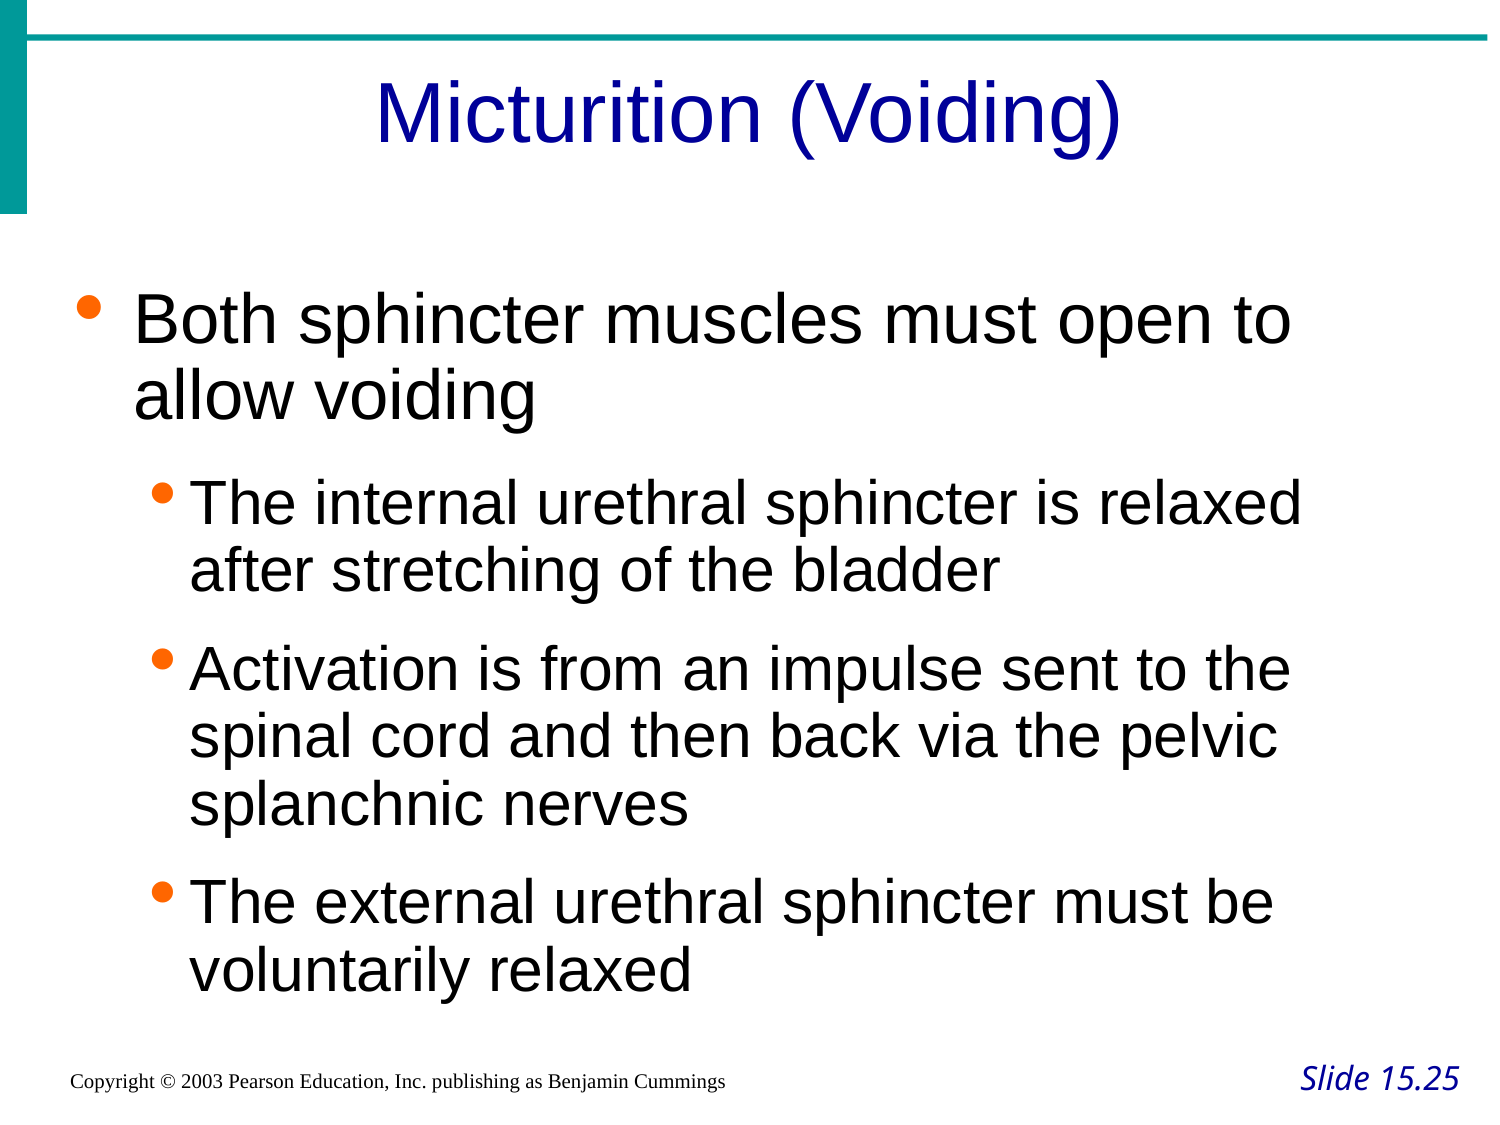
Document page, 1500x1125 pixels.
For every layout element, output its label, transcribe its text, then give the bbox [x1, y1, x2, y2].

text_box Copyright © 2003 Pearson Education, Inc. publishing as Benjamin Cummings [55, 1059, 741, 1100]
text_box Both sphincter muscles must open to allow voiding The internal urethral sphincter is relaxed after stretching of the bladder Activation is from an impulse sent to the spinal cord and then back via the pelvic splanchnic nerves The external urethral sphincter must be voluntarily relaxed [62, 274, 1415, 1013]
text_box [0, 0, 25, 213]
text_box Slide 15.25 [1262, 1050, 1475, 1100]
text_box Micturition (Voiding) [62, 50, 1438, 168]
